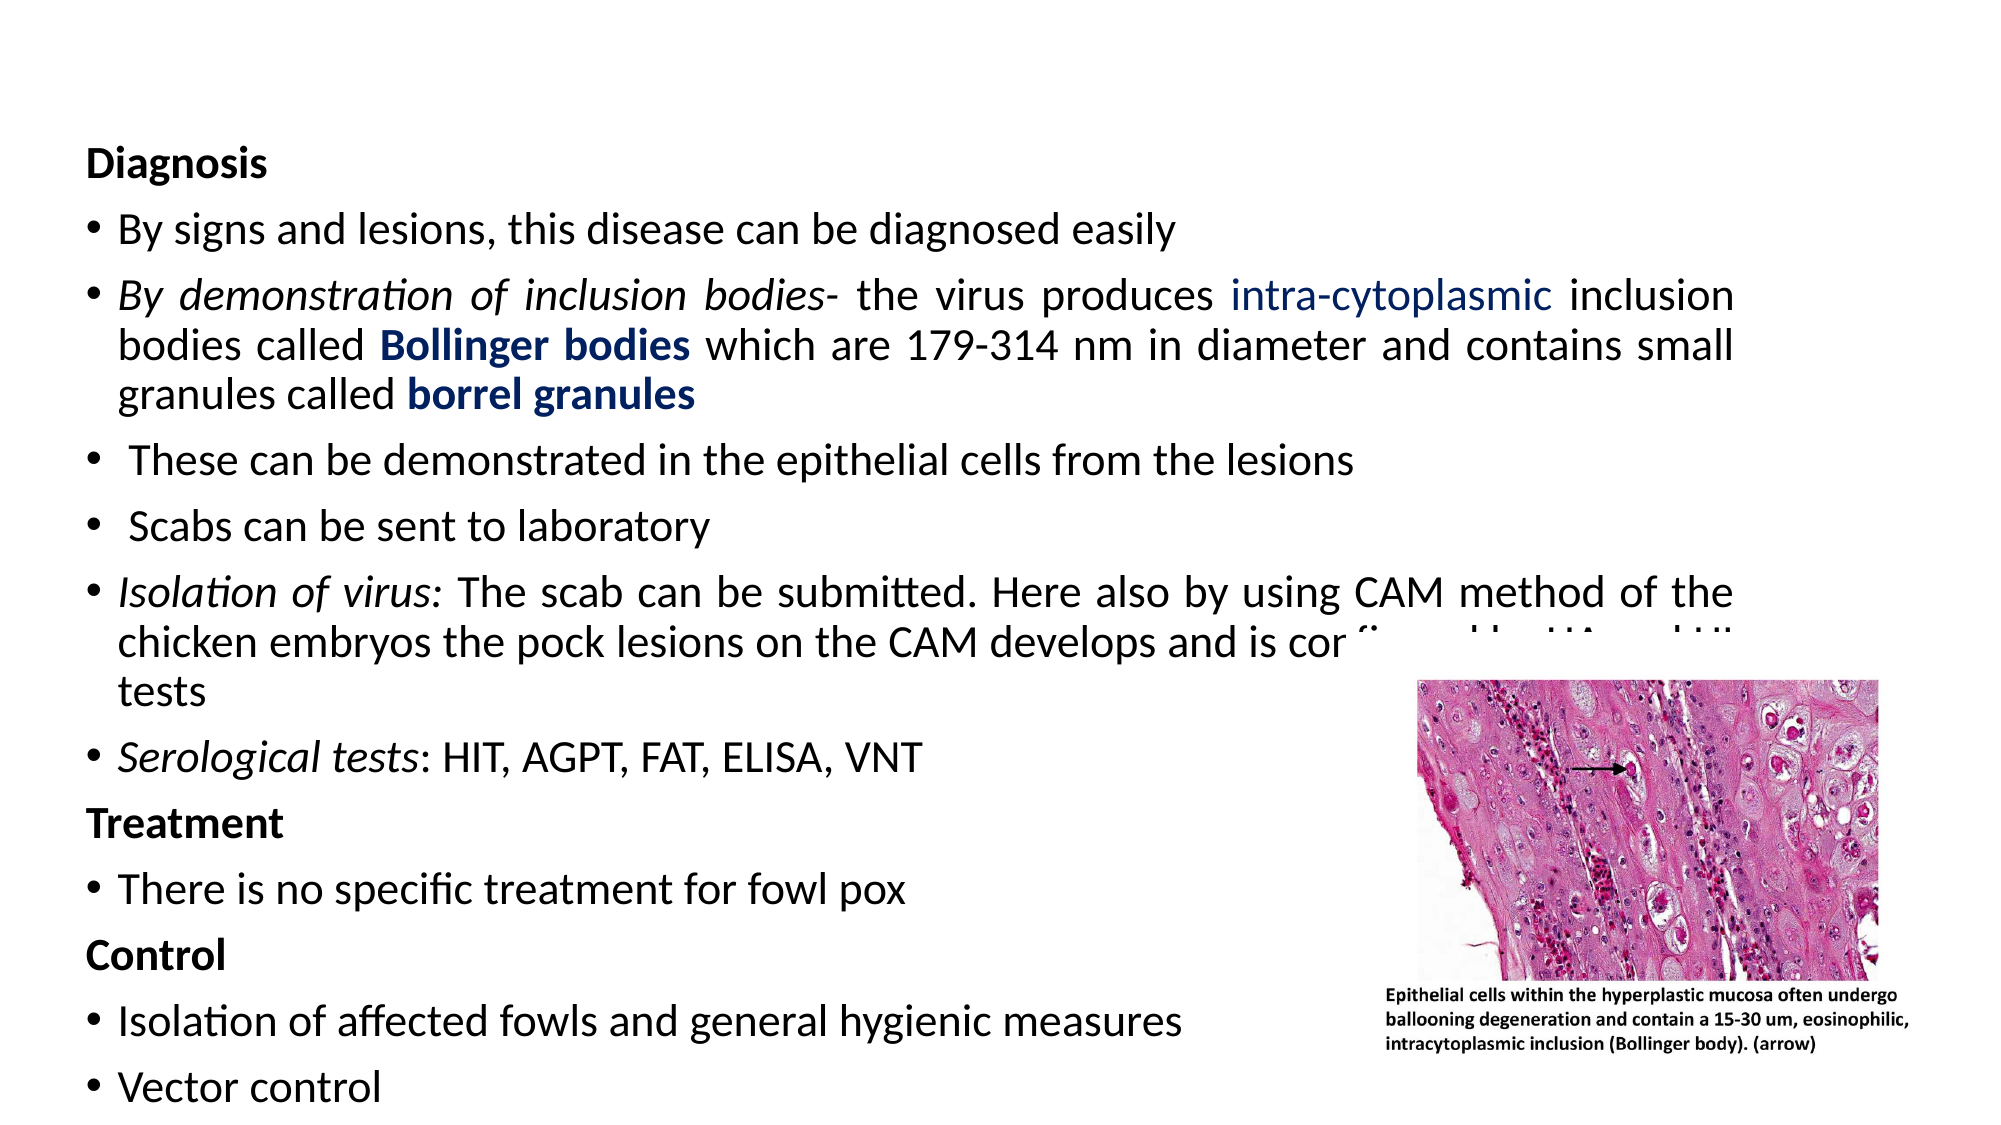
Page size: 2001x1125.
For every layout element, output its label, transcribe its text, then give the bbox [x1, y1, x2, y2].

picture [1346, 632, 1954, 1088]
list Diagnosis By signs and lesions, this disease can be diagnosed easily By demonstration of inclusion bodies- the virus produces intra-cytoplasmic inclusion bodies called Bollinger bodies which are 179-314 nm in diameter and contains small granules called borrel granules These can be demonstrated in the epithelial cells from the lesions Scabs can be sent to laboratory Isolation of virus: The scab can be submitted. Here also by using CAM method of the chicken embryos the pock lesions on the CAM develops and is confirmed by HA and HI tests Serological tests: HIT, AGPT, FAT, ELISA, VNT Treatment There is no specific treatment for fowl pox Control Isolation of affected fowls and general hygienic measures Vector control [70, 131, 1750, 1125]
